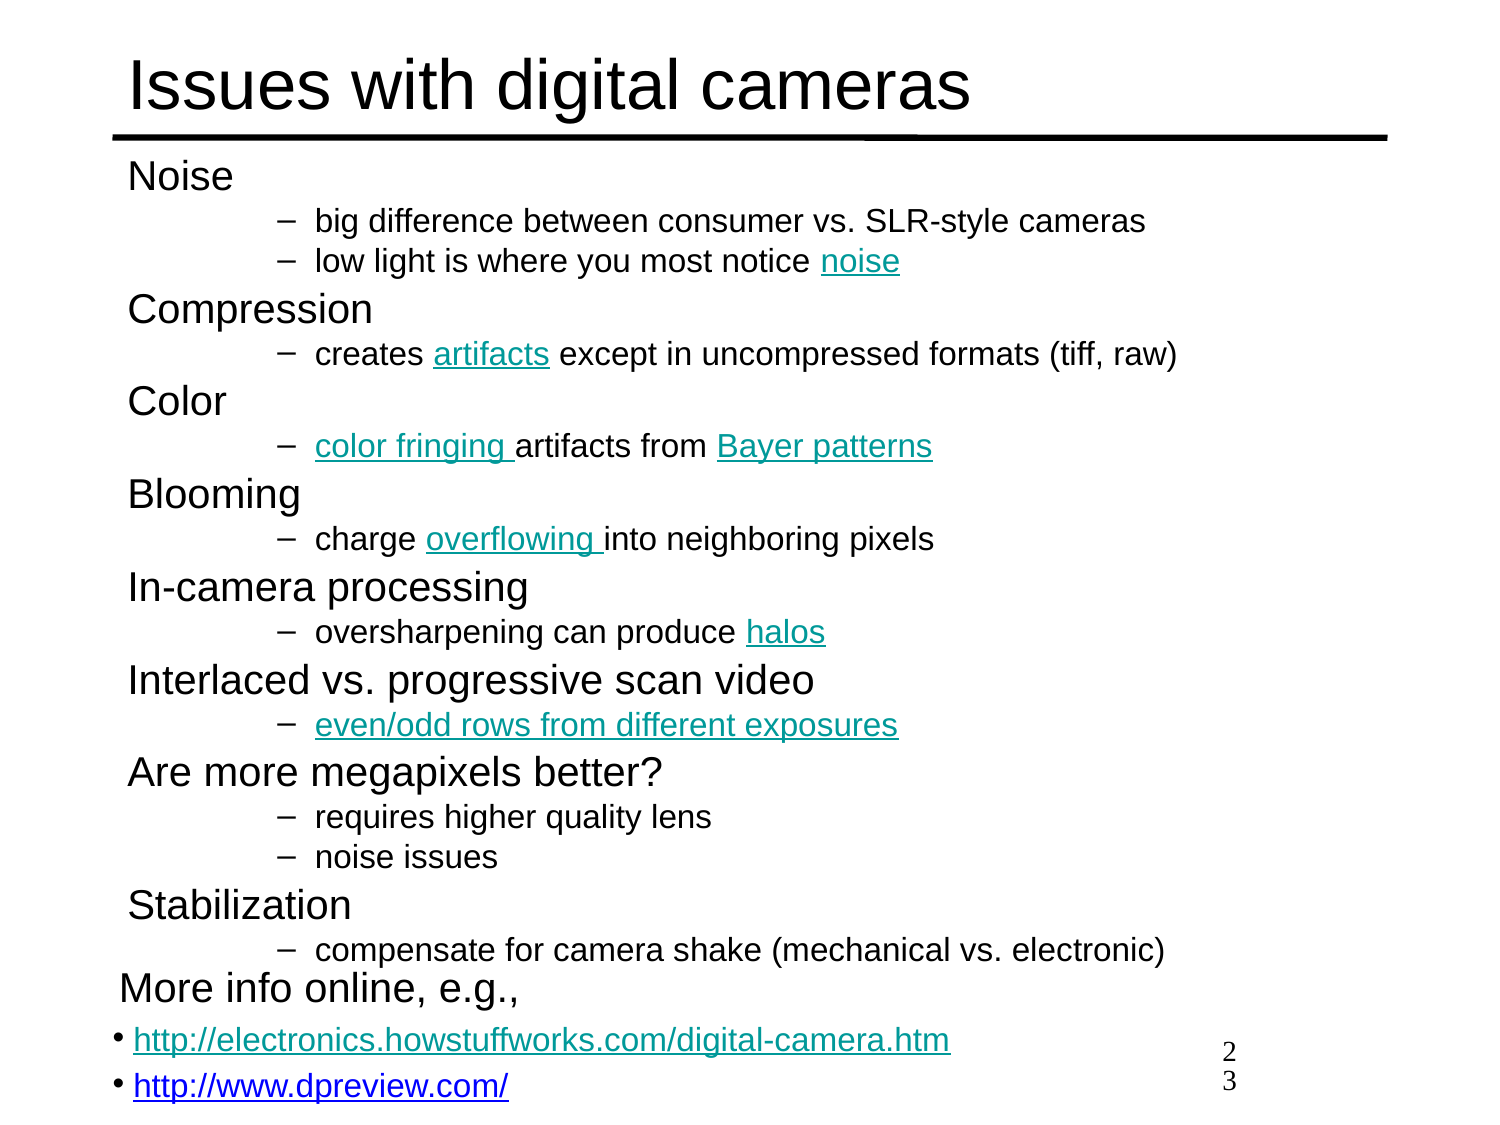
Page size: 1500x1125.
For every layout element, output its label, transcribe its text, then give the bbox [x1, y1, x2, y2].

slide_number 23 [1206, 1024, 1256, 1074]
text_box More info online, e.g., http://electronics.howstuffworks.com/digital-camera.htm http://www.dpreview.com/ [112, 975, 1377, 1125]
list Noise big difference between consumer vs. SLR-style cameras low light is where you most notice noise Compression creates artifacts except in uncompressed formats (tiff, raw) Color color fringing artifacts from Bayer patterns Blooming charge overflowing into neighboring pixels In-camera processing oversharpening can produce halos Interlaced vs. progressive scan video even/odd rows from different exposures Are more megapixels better? requires higher quality lens noise issues Stabilization compensate for camera shake (mechanical vs. electronic) [112, 149, 1388, 1125]
title Issues with digital cameras [112, 12, 1388, 149]
